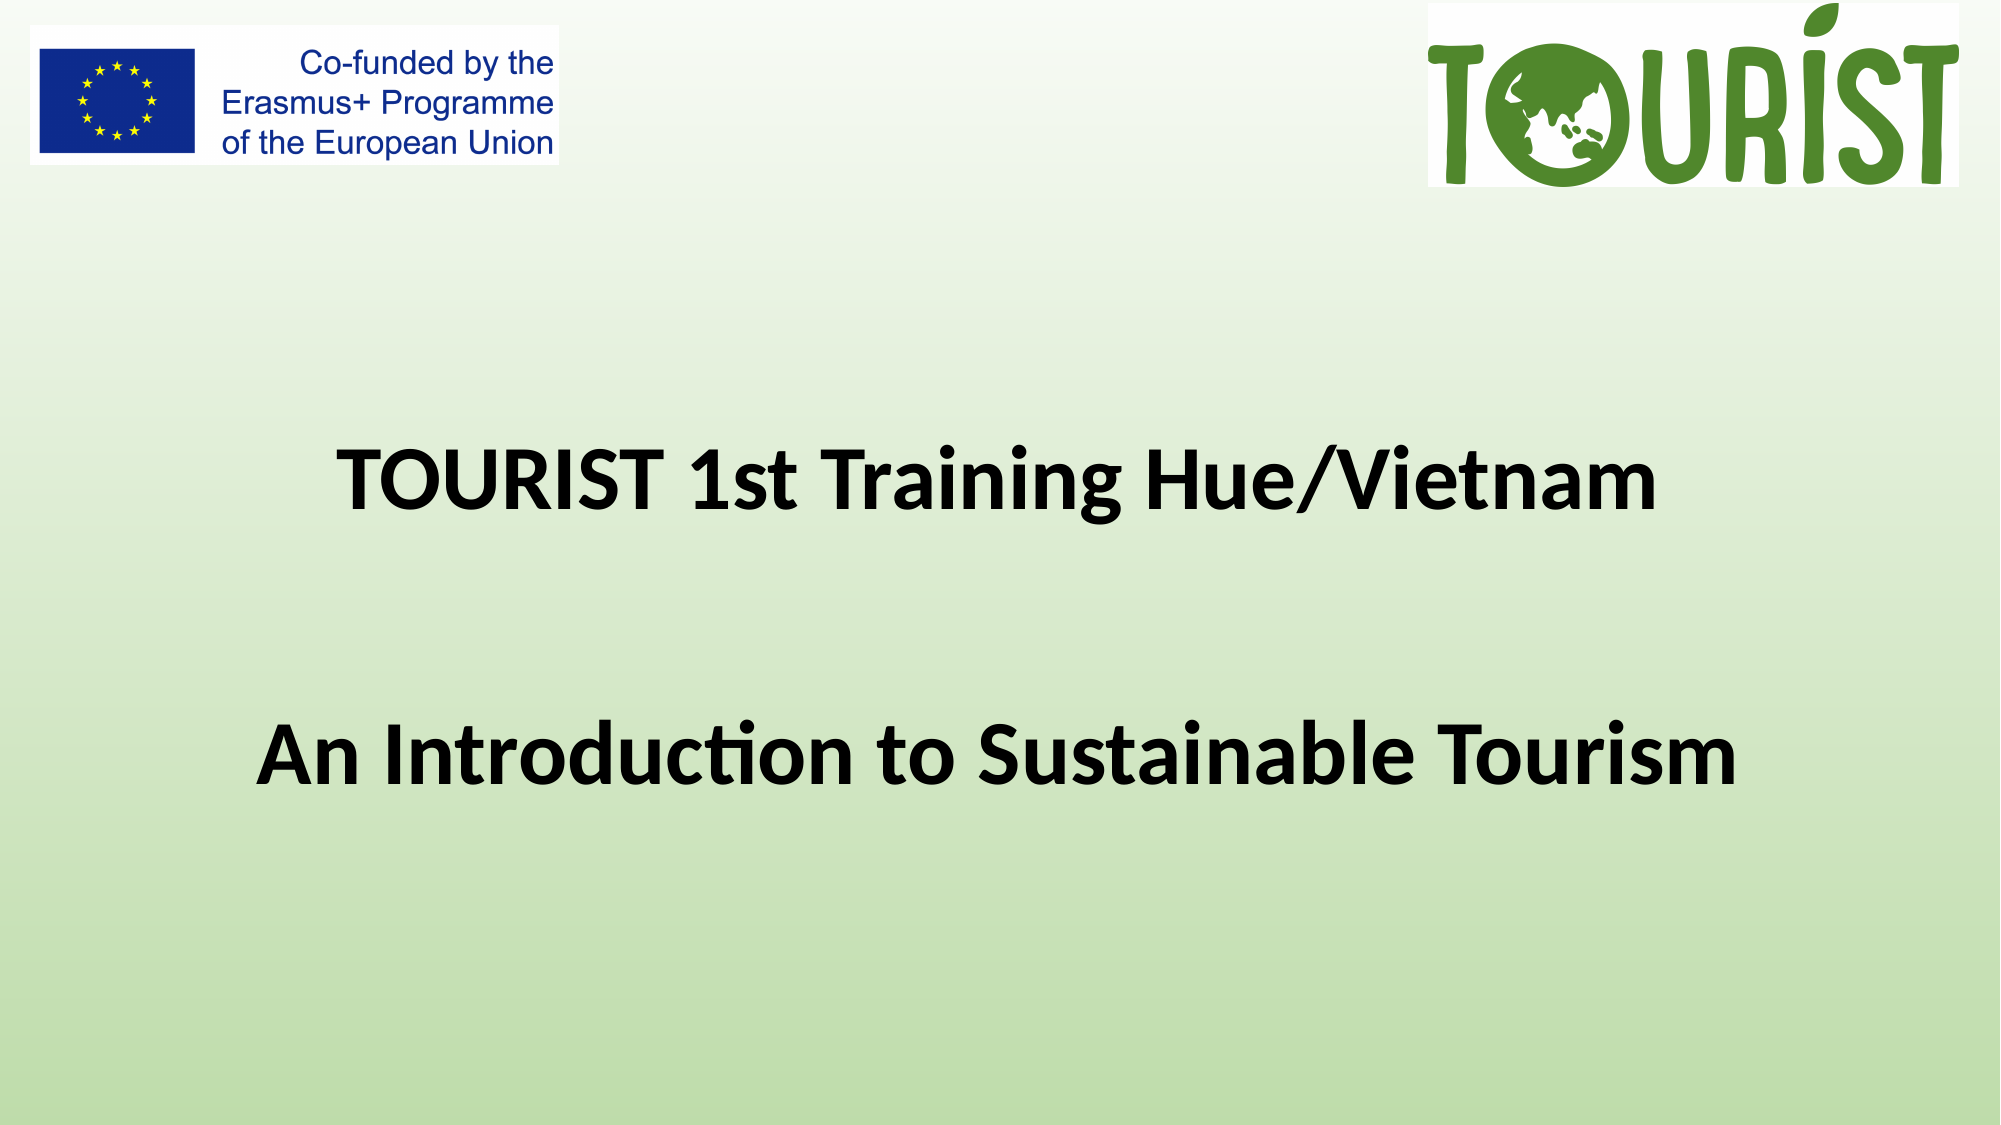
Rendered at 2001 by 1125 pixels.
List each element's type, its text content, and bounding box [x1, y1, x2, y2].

picture [1428, 3, 1959, 187]
picture [30, 25, 559, 165]
title TOURIST 1st Training Hue/Vietnam An Introduction to Sustainable Tourism [136, 280, 1862, 752]
list [136, 752, 1862, 999]
